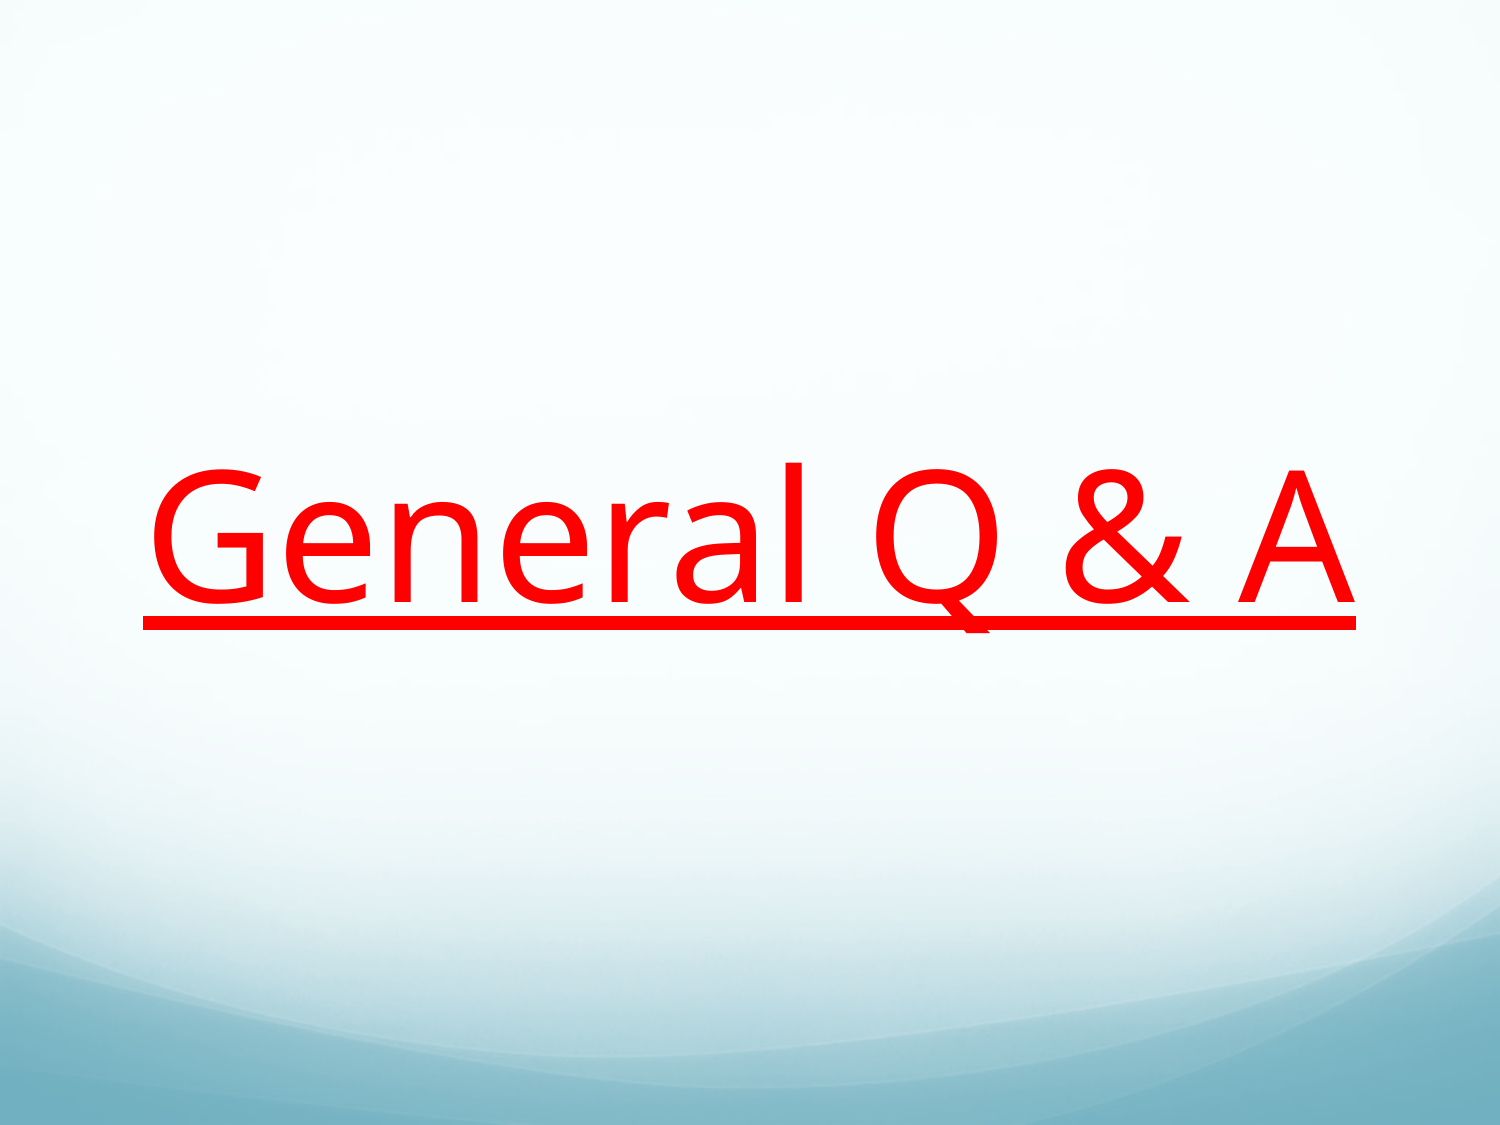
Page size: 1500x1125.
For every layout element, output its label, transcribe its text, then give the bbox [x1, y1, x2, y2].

title General Q & A [90, 454, 1410, 647]
